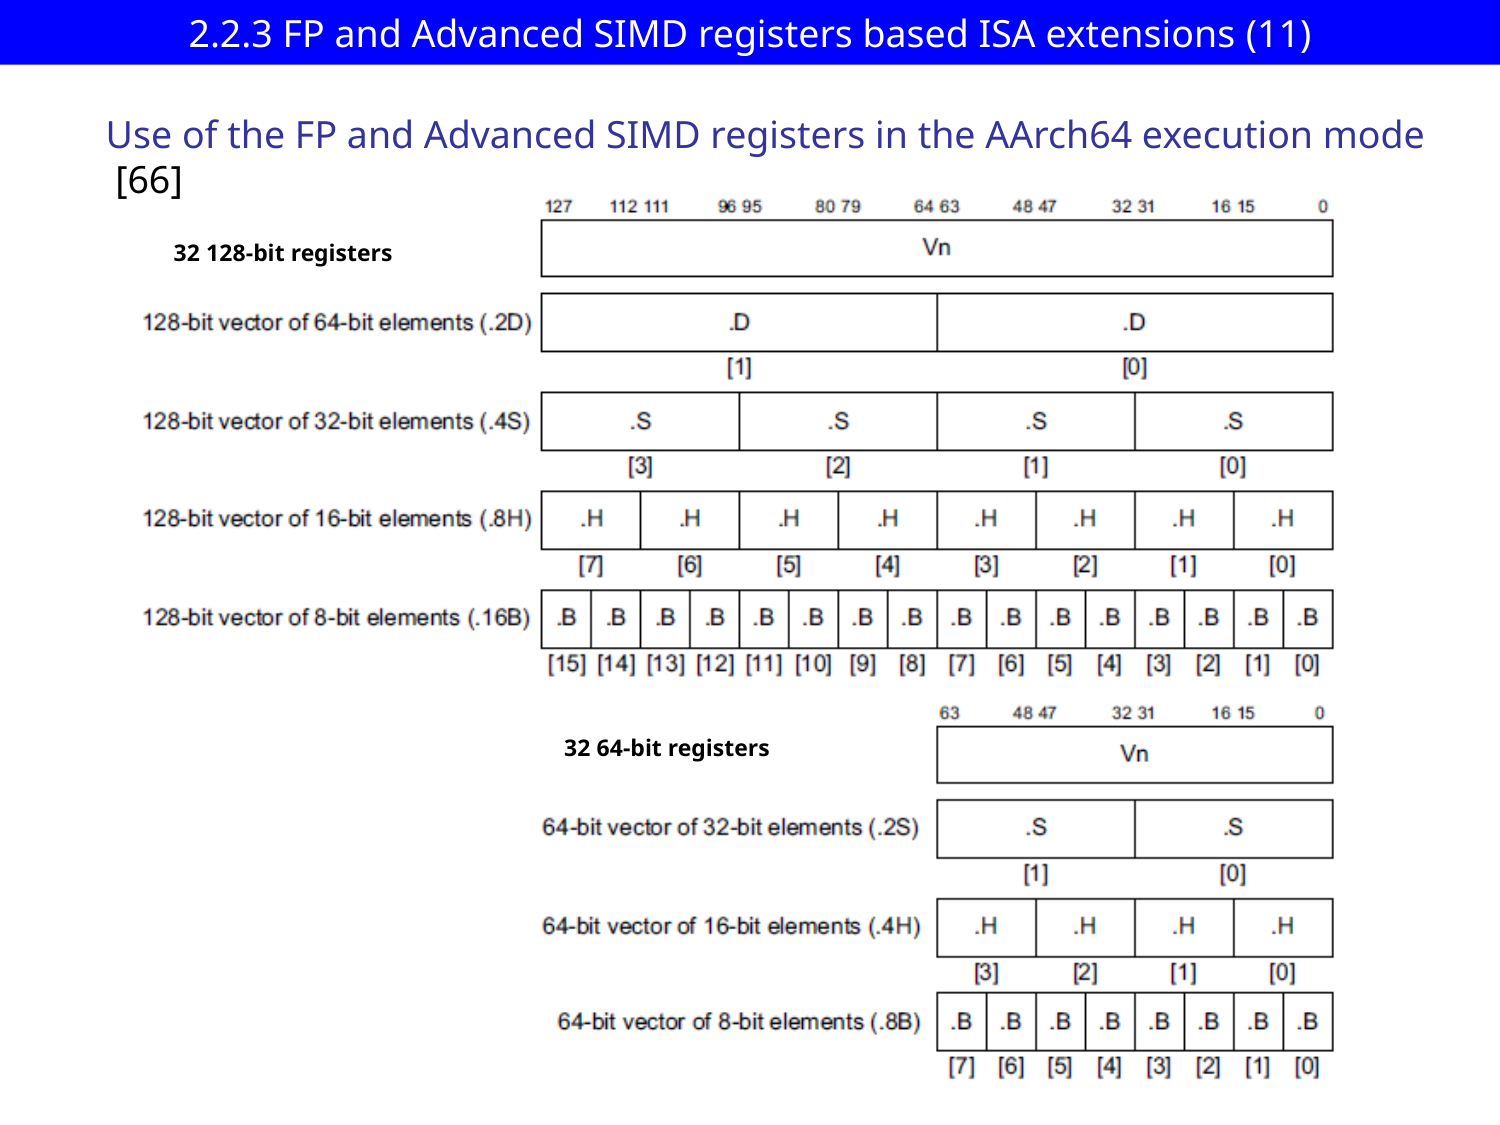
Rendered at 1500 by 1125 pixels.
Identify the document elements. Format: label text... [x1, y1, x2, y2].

title 2.2.3 FP and Advanced SIMD registers based ISA extensions (11) [0, 0, 1500, 65]
picture [125, 185, 1363, 1101]
text_box Use of the FP and Advanced SIMD registers in the AArch64 execution mode [66] [90, 103, 1442, 208]
